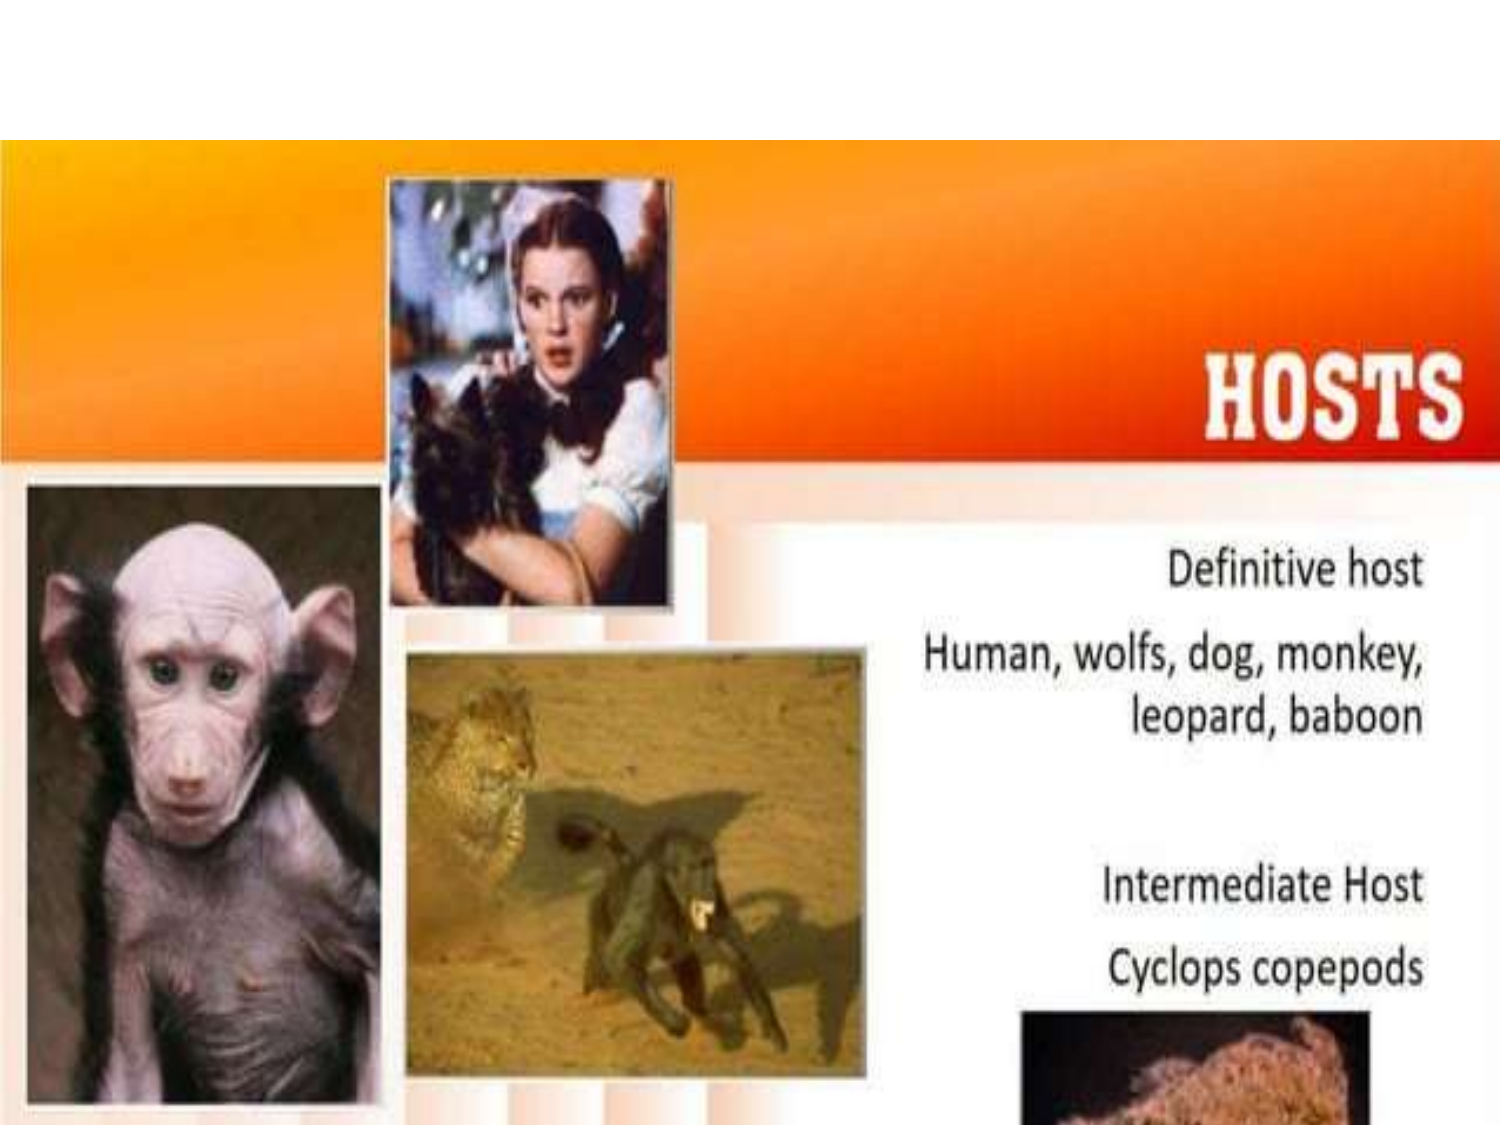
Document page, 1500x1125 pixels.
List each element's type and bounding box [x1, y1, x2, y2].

picture [0, 139, 1500, 1125]
